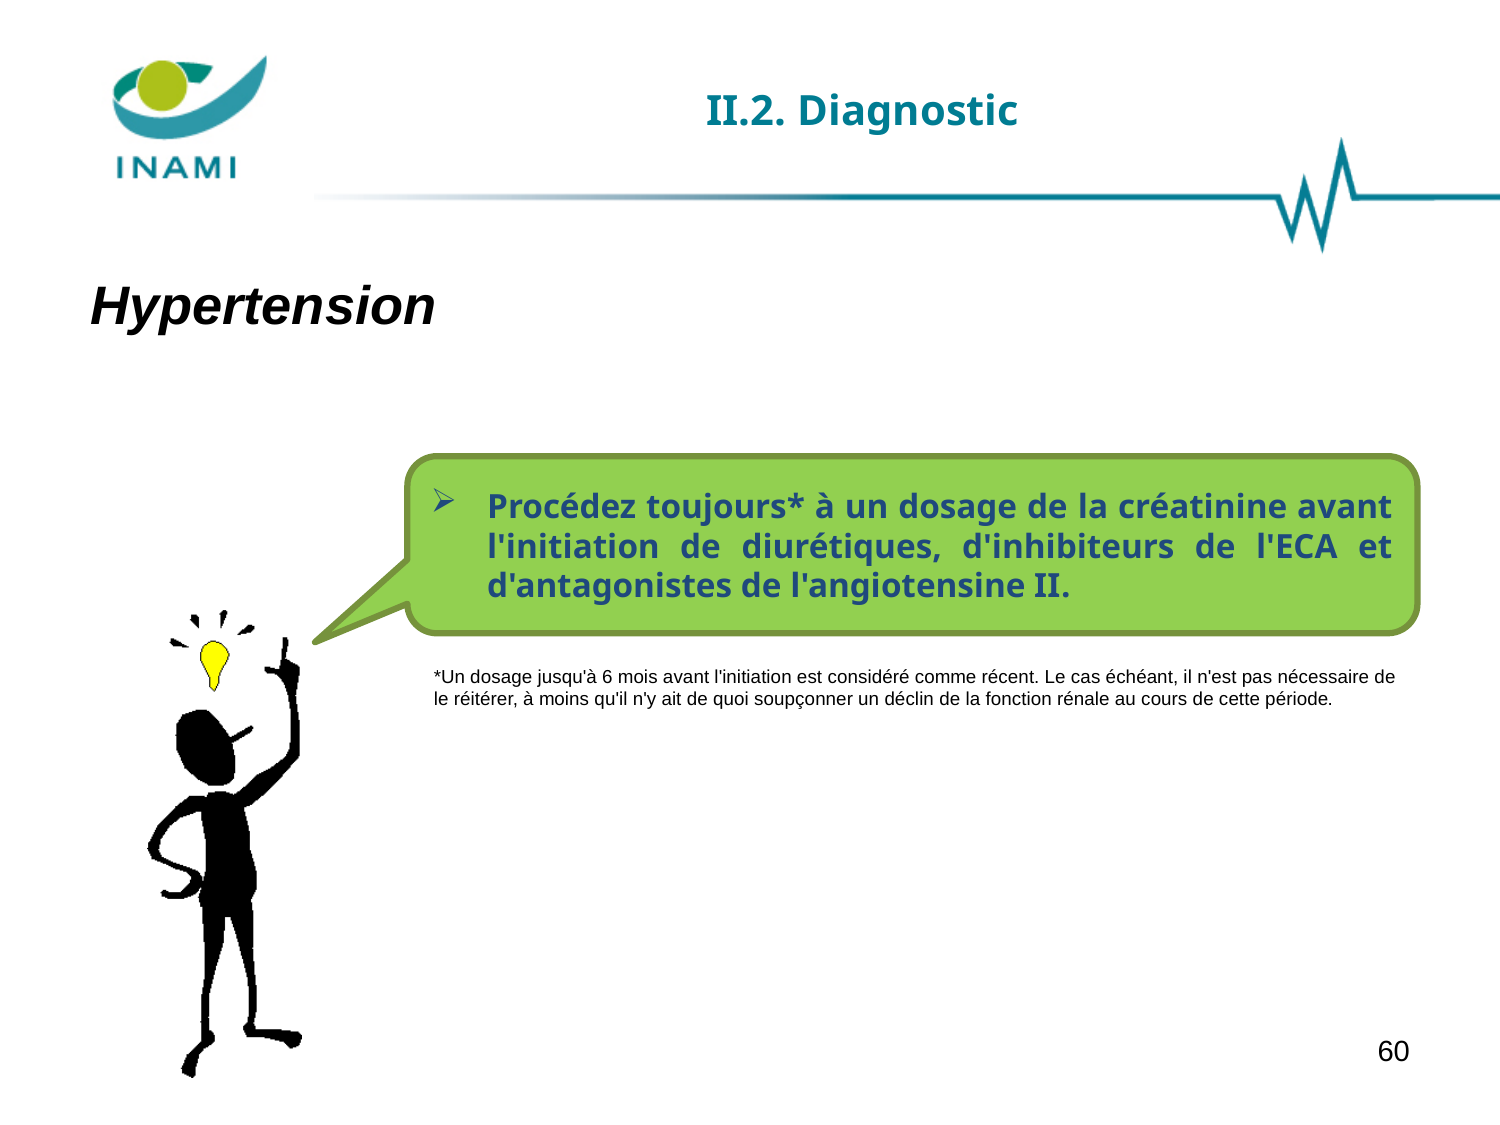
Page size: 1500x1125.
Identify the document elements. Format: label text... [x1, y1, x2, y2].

text_box Procédez toujours* à un dosage de la créatinine avant l'initiation de diurétiques, d'inhibiteurs de l'ECA et d'antagonistes de l'angiotensine II. [313, 454, 1420, 645]
title II.2. Diagnostic [301, 45, 1425, 173]
text_box *Un dosage jusqu'à 6 mois avant l'initiation est considéré comme récent. Le cas échéant, il n'est pas nécessaire de le réitérer, à moins qu'il n'y ait de quoi soupçonner un déclin de la fonction rénale au cours de cette période. [419, 656, 1418, 717]
slide_number 60 [1074, 1024, 1425, 1103]
picture [147, 609, 303, 1079]
picture [53, 6, 1500, 255]
text_box Hypertension [74, 262, 1425, 1005]
